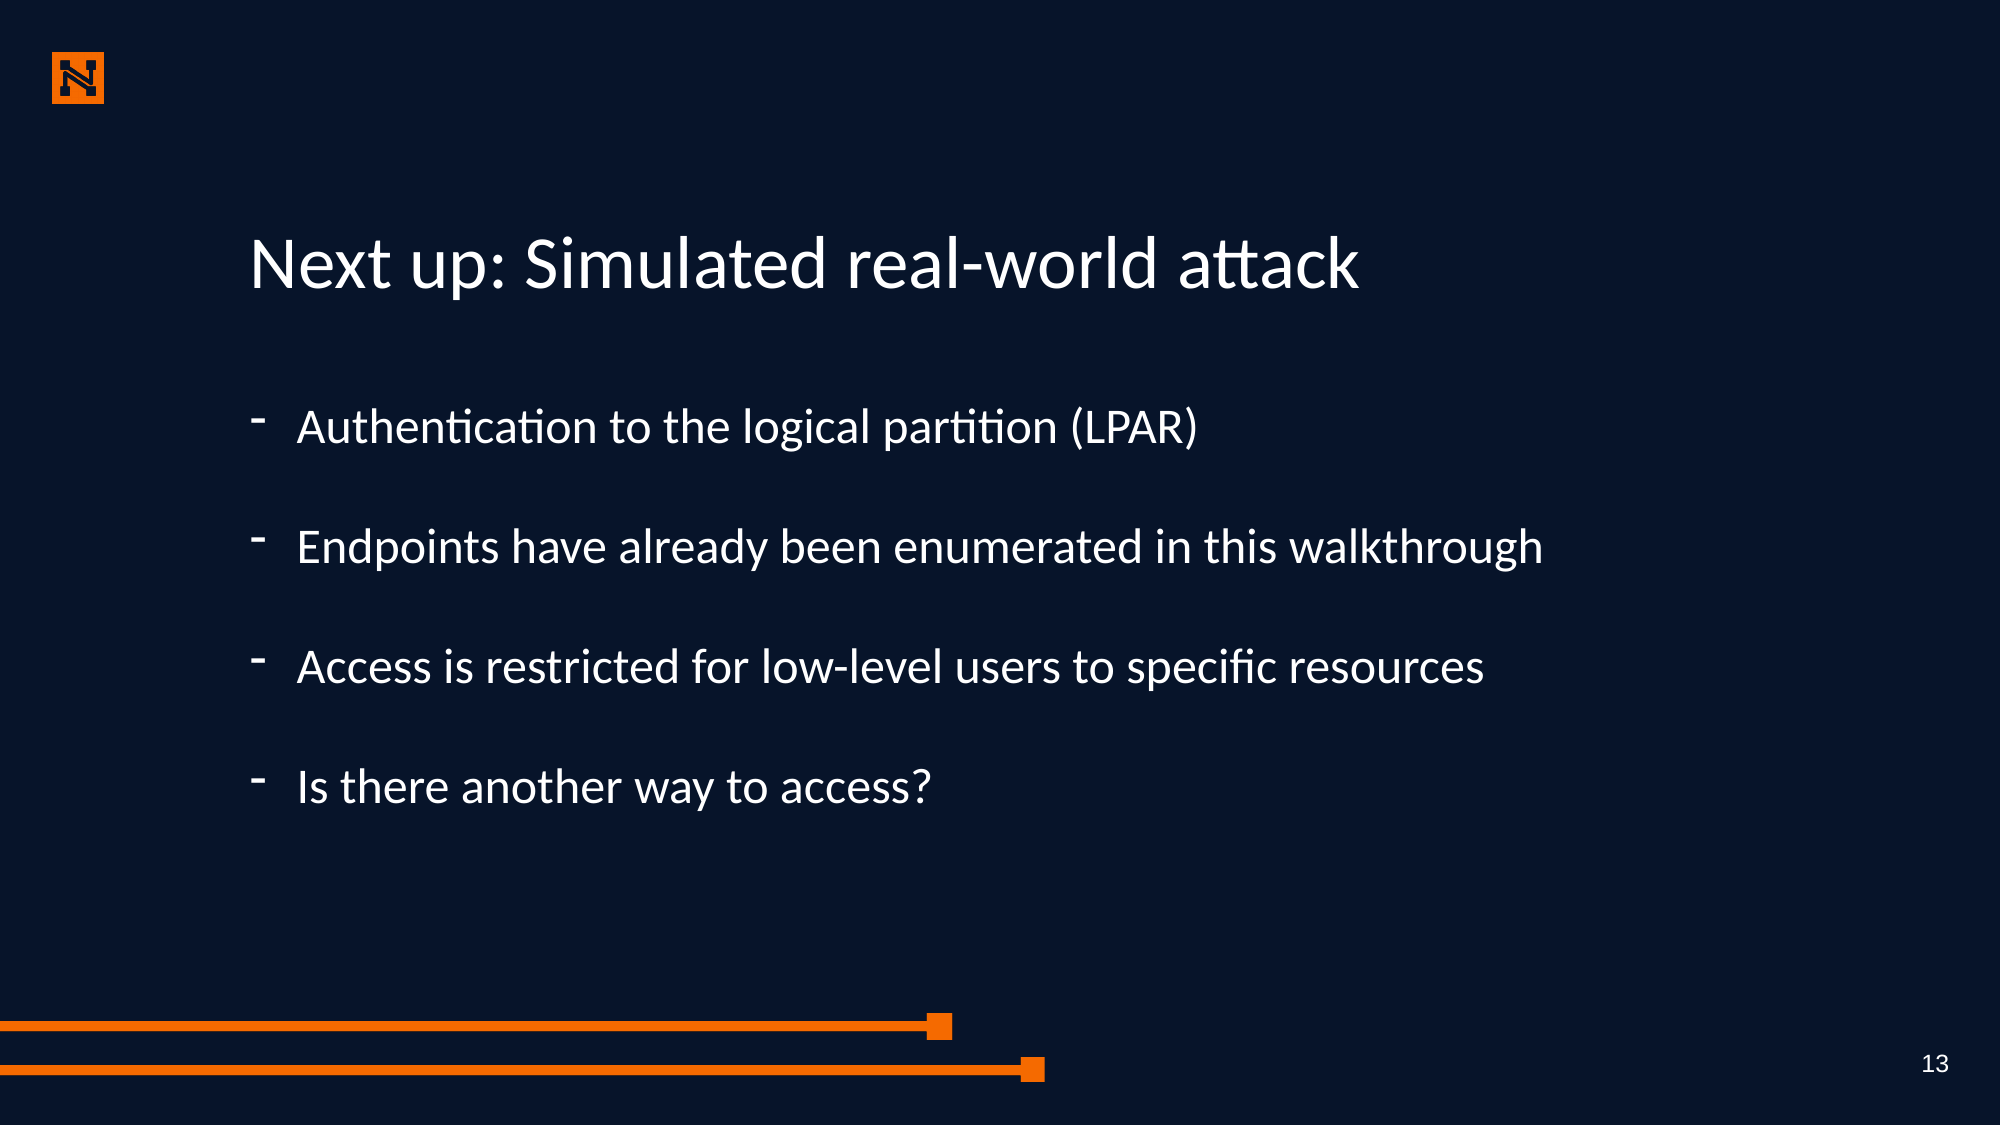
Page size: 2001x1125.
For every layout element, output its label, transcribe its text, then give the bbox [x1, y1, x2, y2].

text_box Next up: Simulated real-world attack Authentication to the logical partition (LPAR) Endpoints have already been enumerated in this walkthrough Access is restricted for low-level users to specific resources Is there another way to access? [235, 205, 1765, 926]
picture [52, 52, 104, 104]
slide_number 13 [1854, 1017, 1950, 1078]
